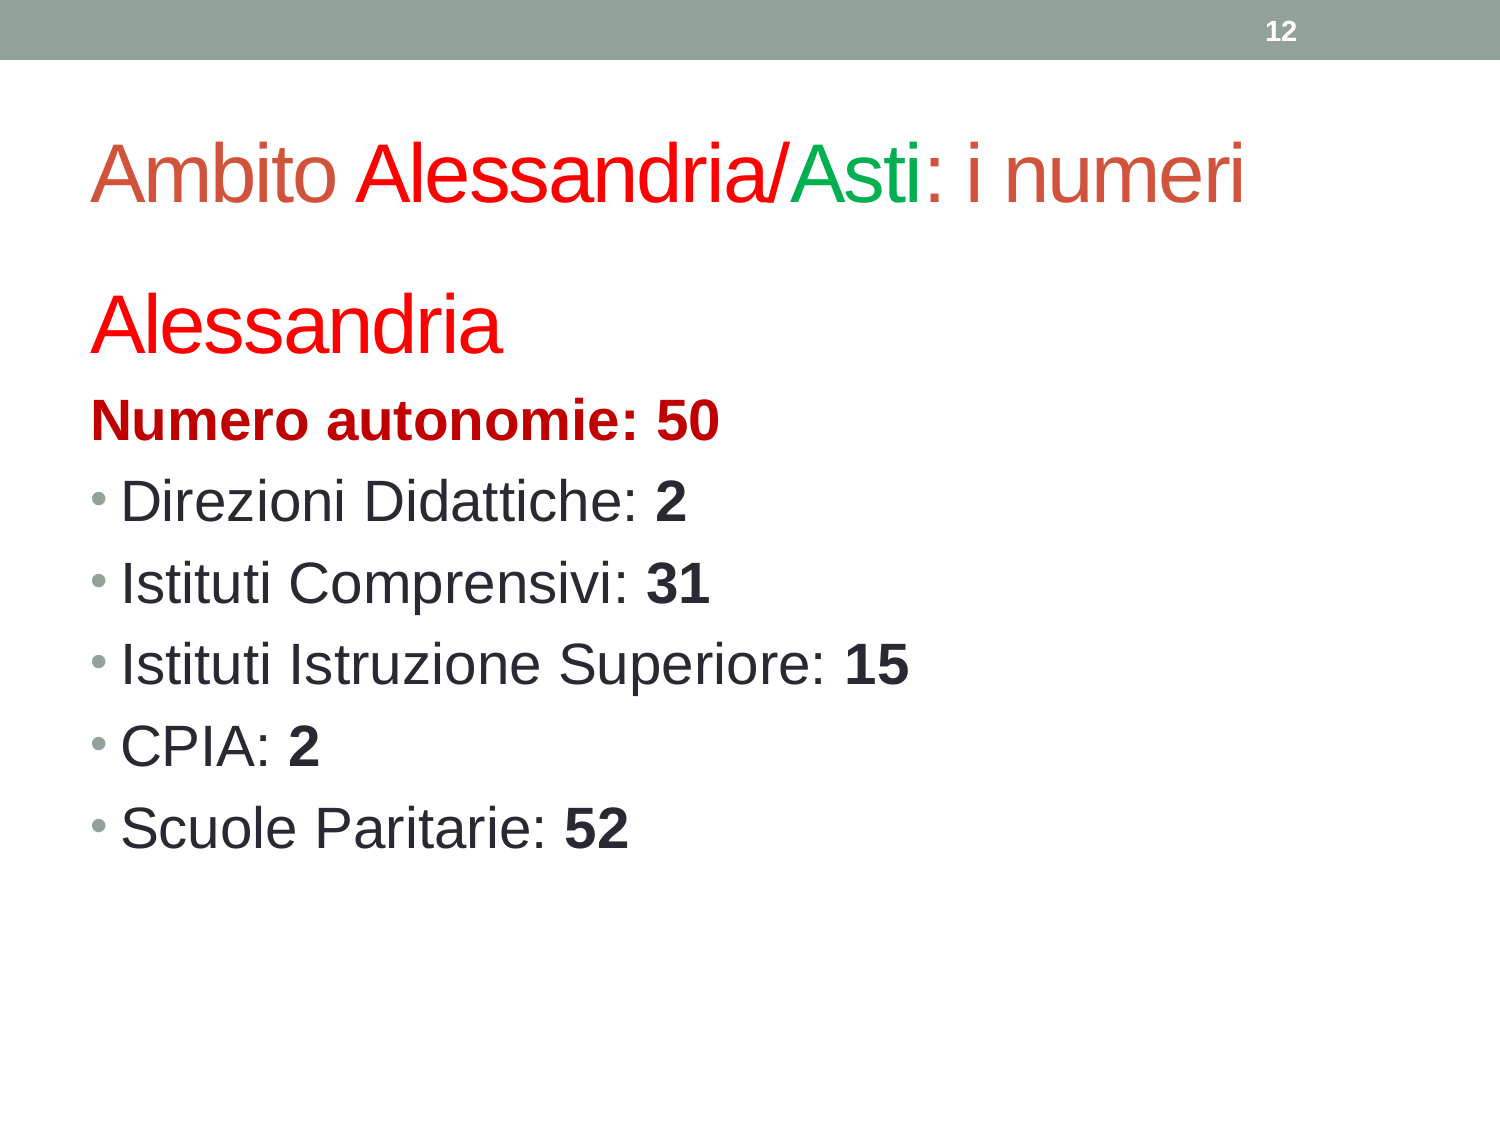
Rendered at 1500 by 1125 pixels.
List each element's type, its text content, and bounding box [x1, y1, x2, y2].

list Alessandria Numero autonomie: 50 Direzioni Didattiche: 2 Istituti Comprensivi: 31 Istituti Istruzione Superiore: 15 CPIA: 2 Scuole Paritarie: 52 [75, 262, 1425, 1063]
slide_number 12 [1250, 3, 1425, 57]
title Ambito Alessandria/Asti: i numeri [75, 87, 1425, 250]
